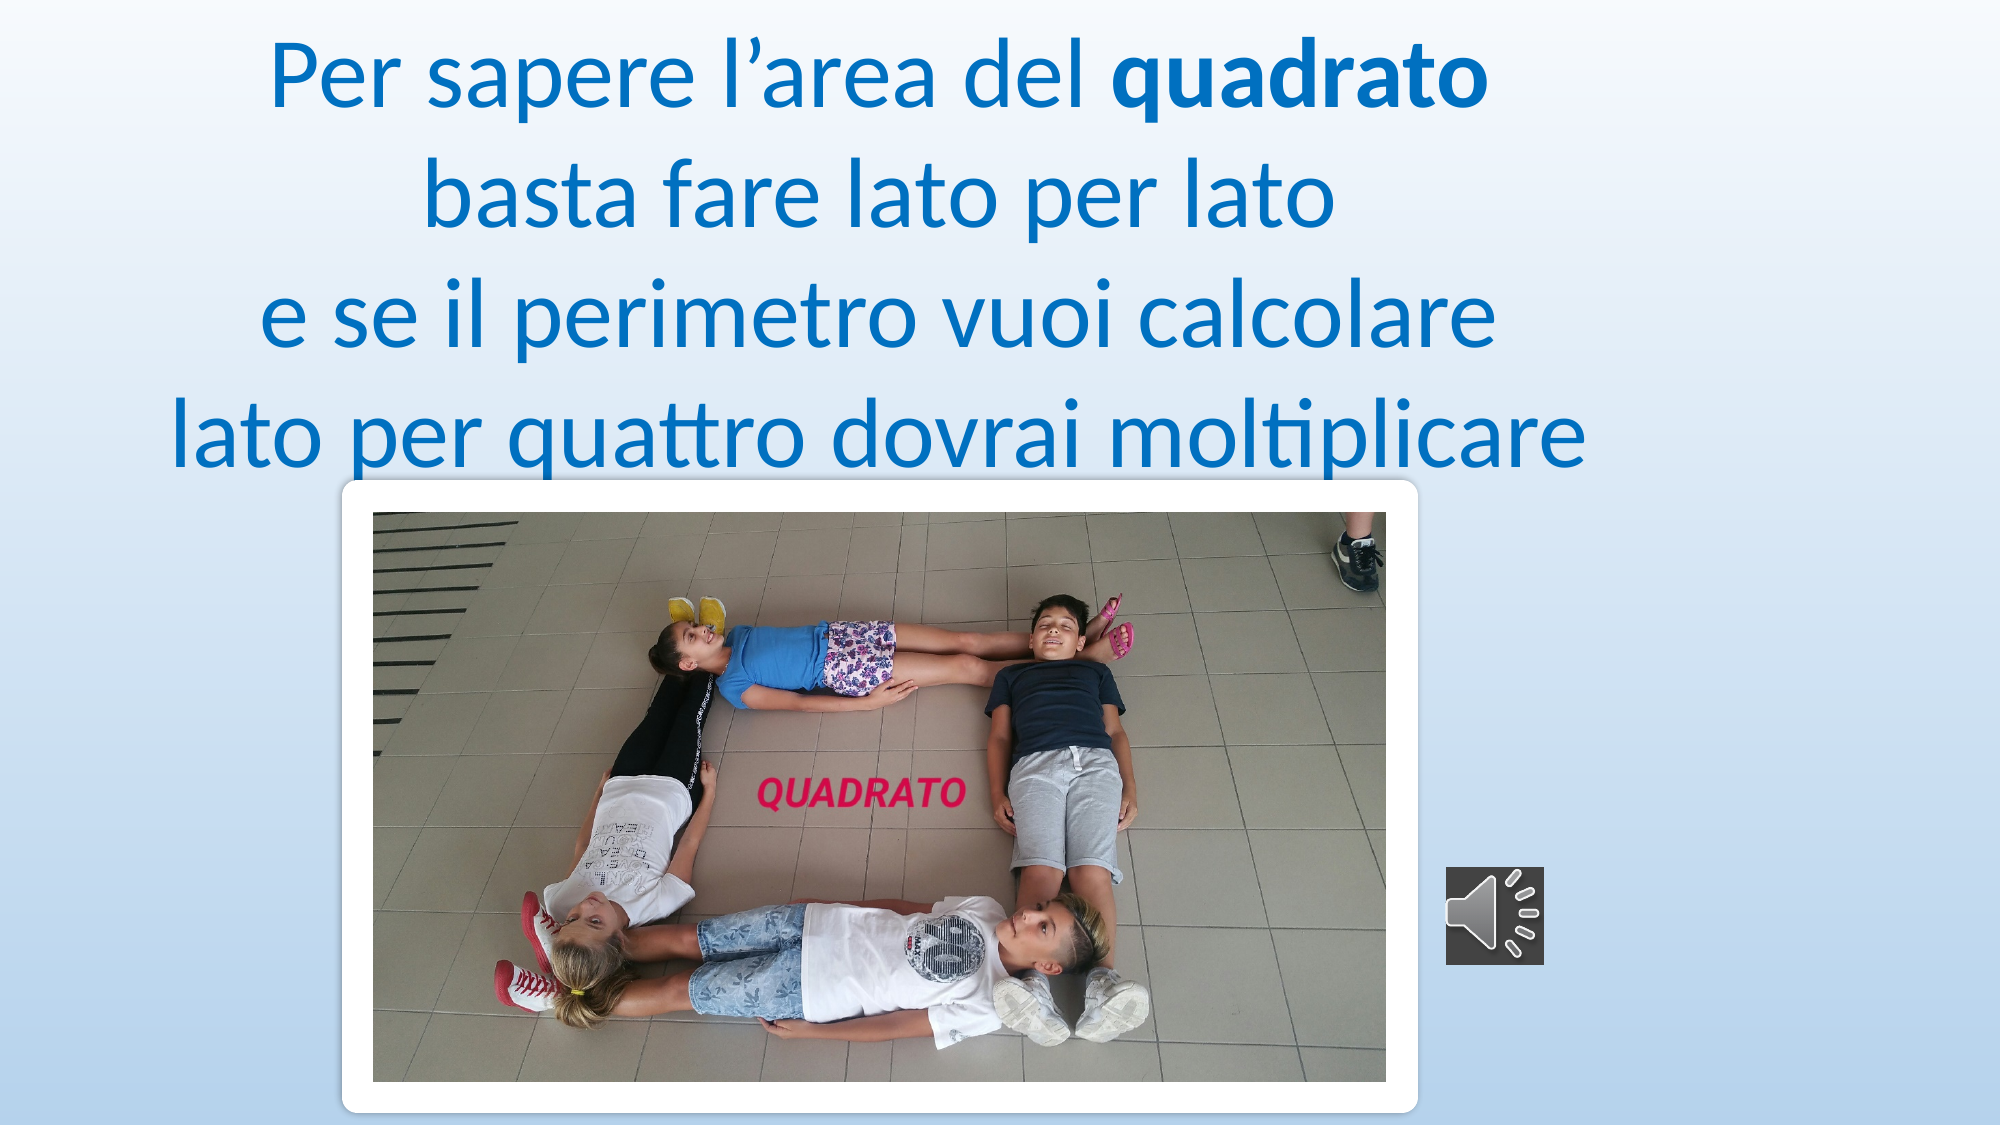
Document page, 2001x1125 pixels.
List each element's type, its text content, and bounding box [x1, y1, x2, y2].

picture [1444, 866, 1545, 966]
text_box Per sapere l’area del quadrato basta fare lato per lato e se il perimetro vuoi calcolare lato per quattro dovrai moltiplicare [85, 0, 1674, 495]
picture [372, 511, 1387, 1082]
